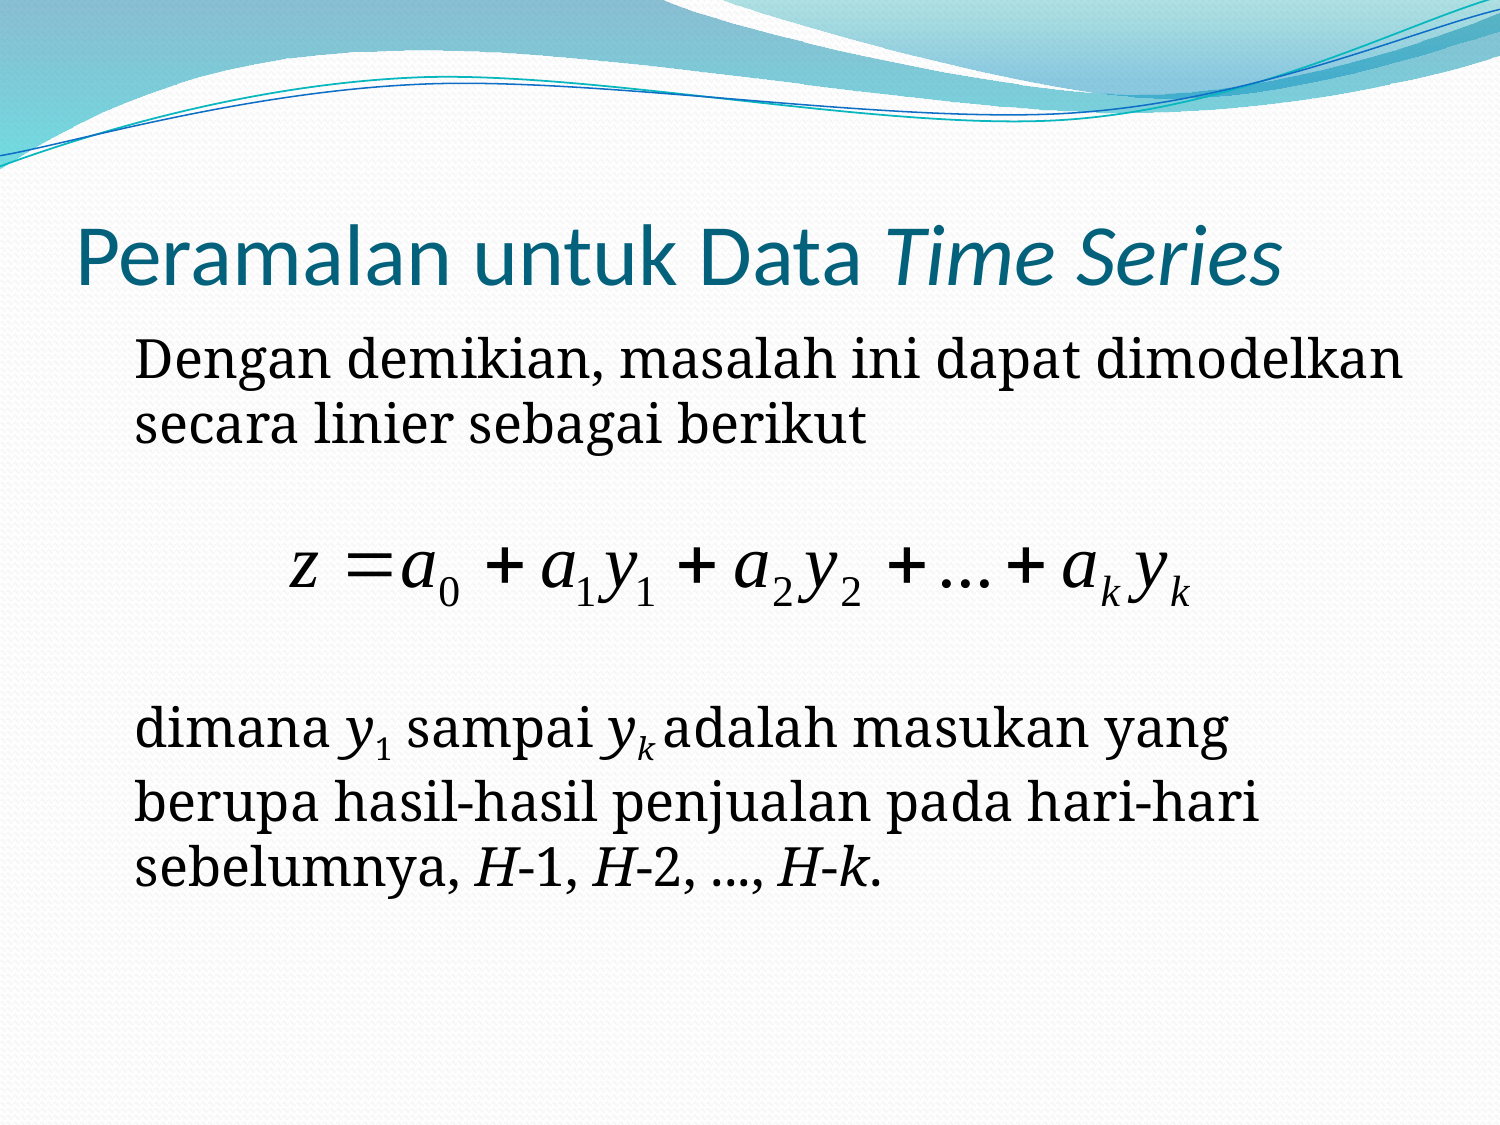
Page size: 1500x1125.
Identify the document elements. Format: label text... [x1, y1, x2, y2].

text_box [267, 513, 1214, 638]
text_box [274, 512, 1209, 626]
list Dengan demikian, masalah ini dapat dimodelkan secara linier sebagai berikut dimana y1 sampai yk adalah masukan yang berupa hasil-hasil penjualan pada hari-hari sebelumnya, H-1, H-2, ..., H-k. [75, 317, 1425, 1038]
title Peramalan untuk Data Time Series [75, 115, 1425, 303]
